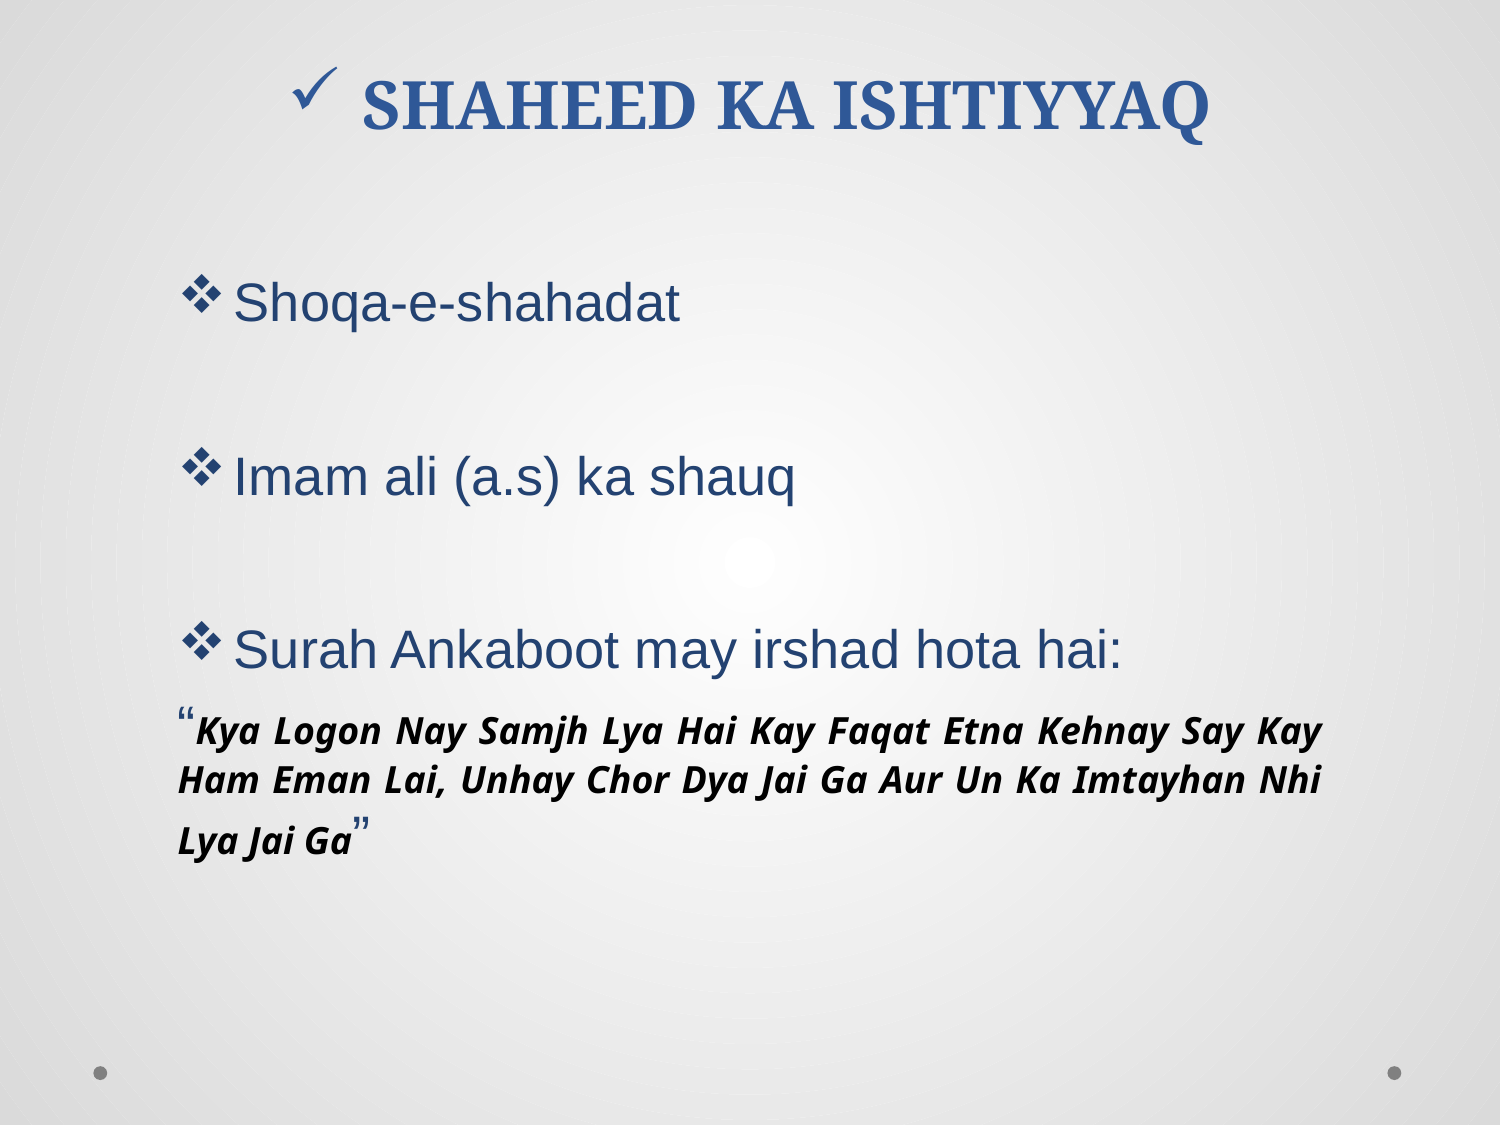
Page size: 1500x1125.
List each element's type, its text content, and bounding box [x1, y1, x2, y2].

title SHAHEED KA ISHTIYYAQ [0, 0, 1500, 150]
subtitle Shoqa-e-shahadat Imam ali (a.s) ka shauq Surah Ankaboot may irshad hota hai: “Kya Logon Nay Samjh Lya Hai Kay Faqat Etna Kehnay Say Kay Ham Eman Lai, Unhay Chor Dya Jai Ga Aur Un Ka Imtayhan Nhi Lya Jai Ga” [162, 162, 1338, 1000]
